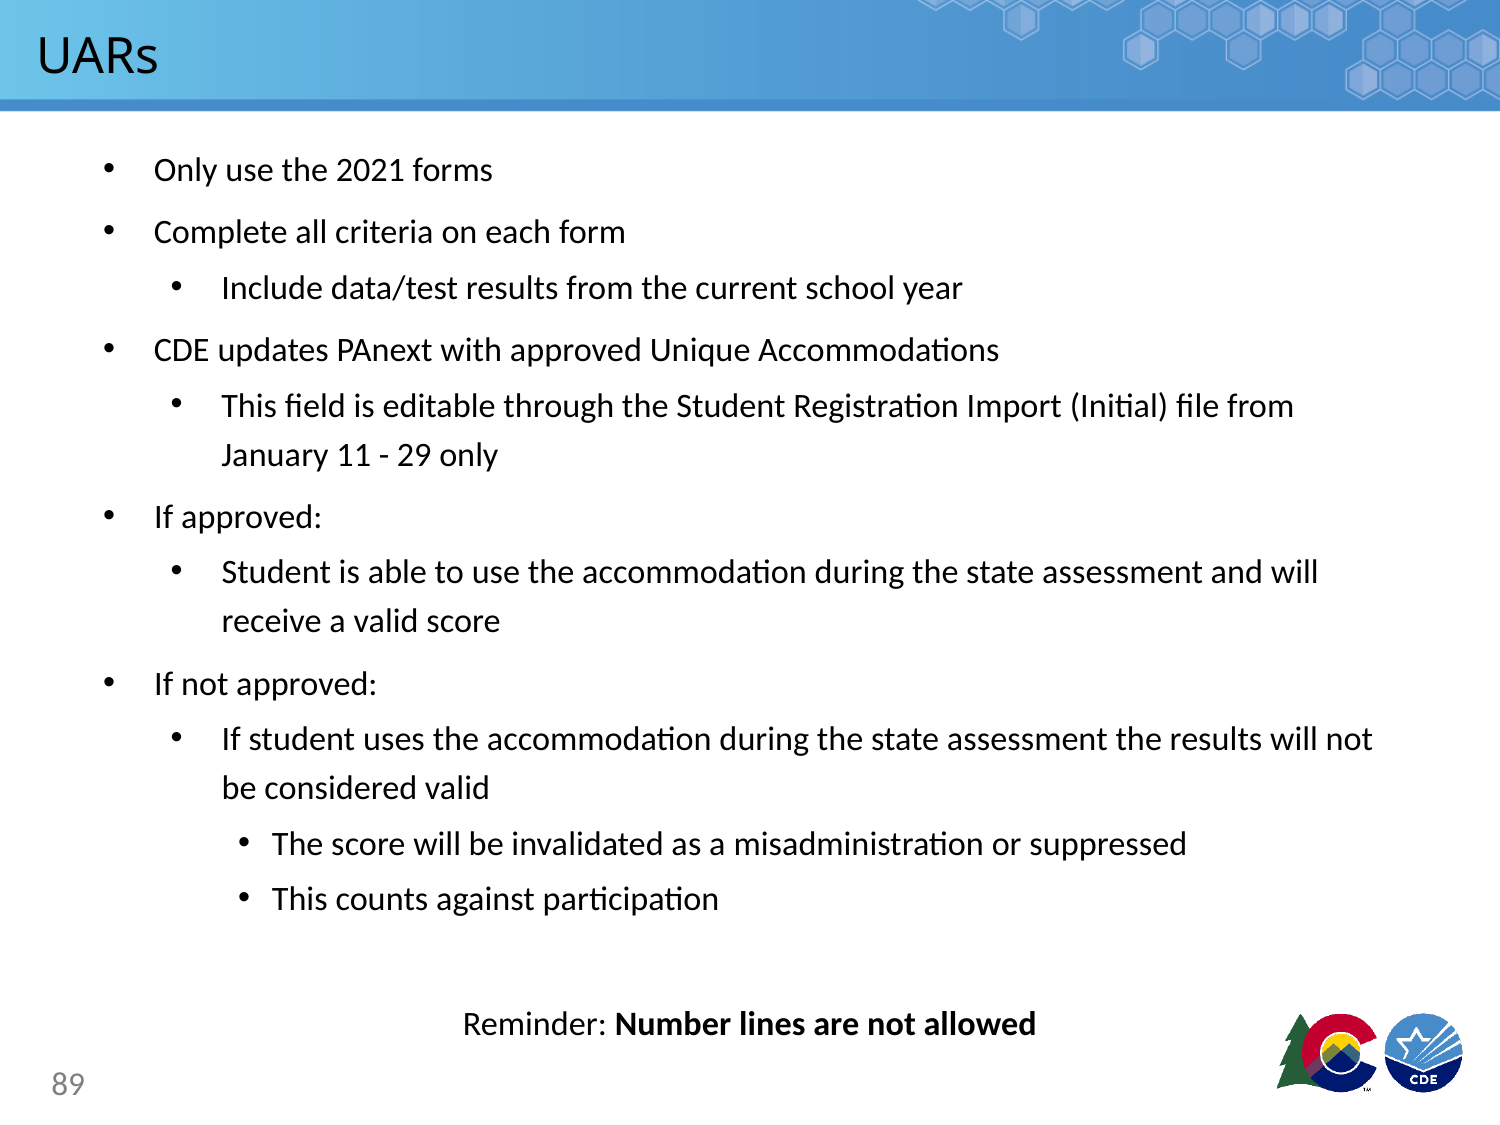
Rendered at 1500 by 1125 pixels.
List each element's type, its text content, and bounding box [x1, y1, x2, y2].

list Only use the 2021 forms Complete all criteria on each form Include data/test results from the current school year CDE updates PAnext with approved Unique Accommodations This field is editable through the Student Registration Import (Initial) file from January 11 - 29 only If approved: Student is able to use the accommodation during the state assessment and will receive a valid score If not approved: If student uses the accommodation during the state assessment the results will not be considered valid The score will be invalidated as a misadministration or suppressed This counts against participation Reminder: Number lines are not allowed [103, 139, 1397, 1055]
picture [0, 0, 1500, 112]
picture [1275, 1012, 1463, 1093]
title UARs [36, 27, 1463, 87]
slide_number 89 [36, 1054, 375, 1115]
